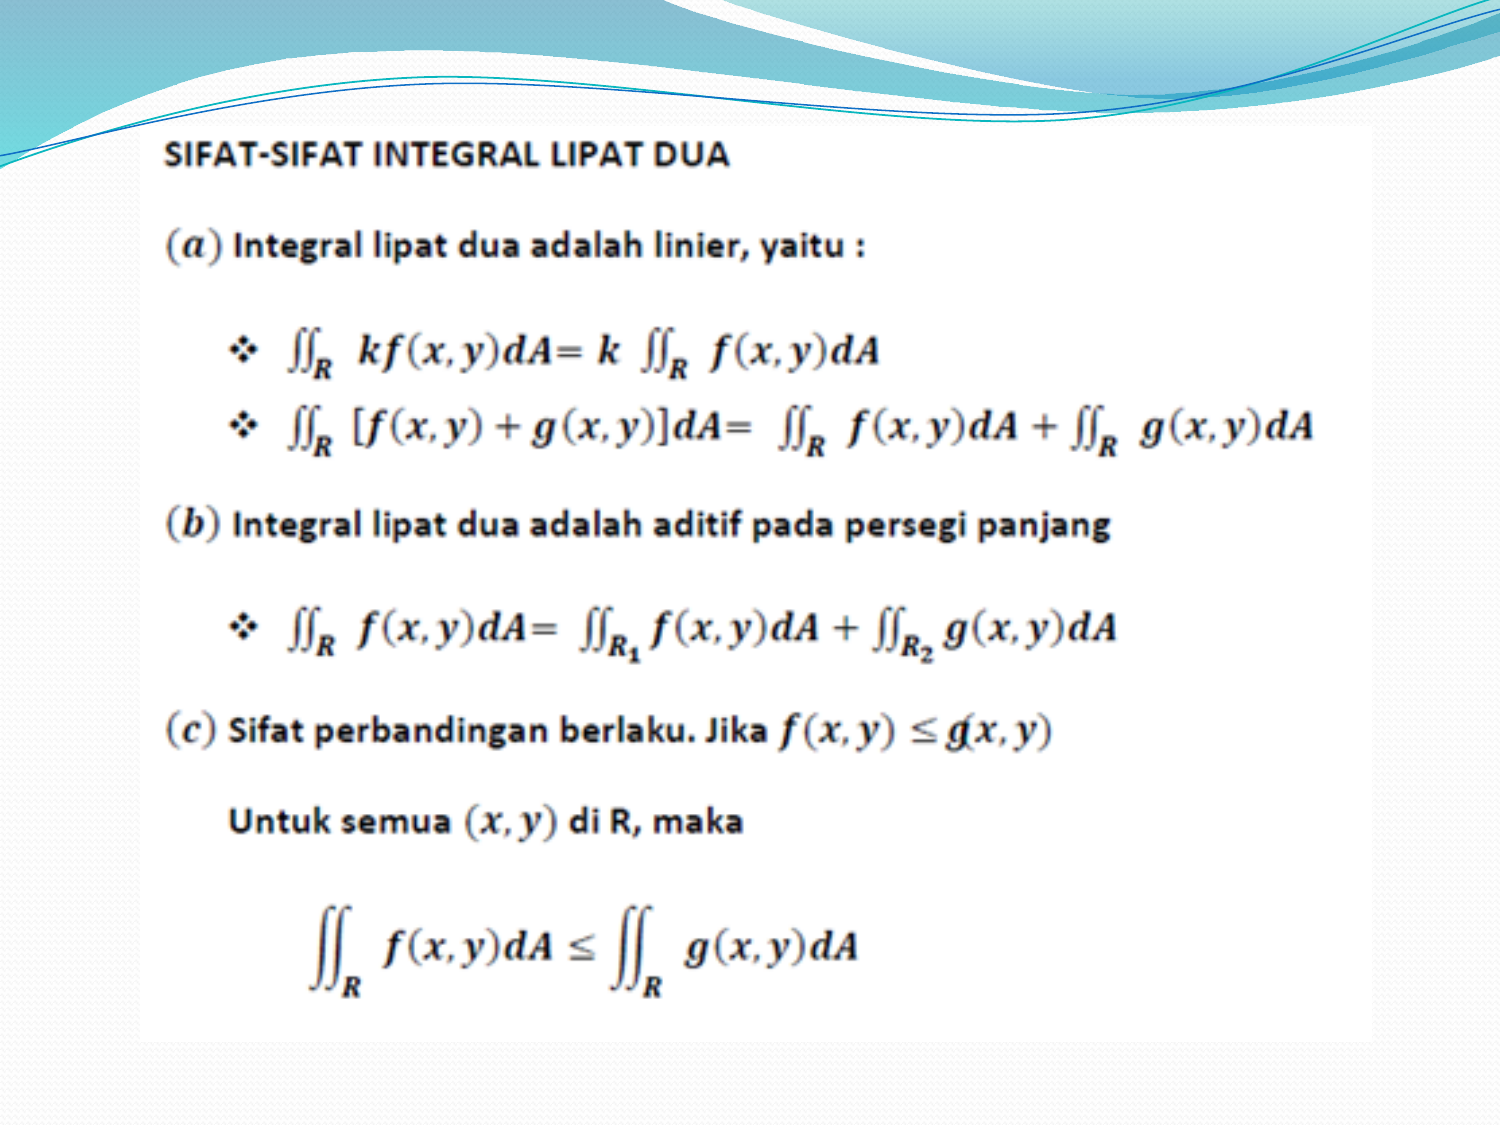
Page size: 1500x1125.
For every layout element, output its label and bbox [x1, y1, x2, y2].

list [140, 126, 1372, 1043]
